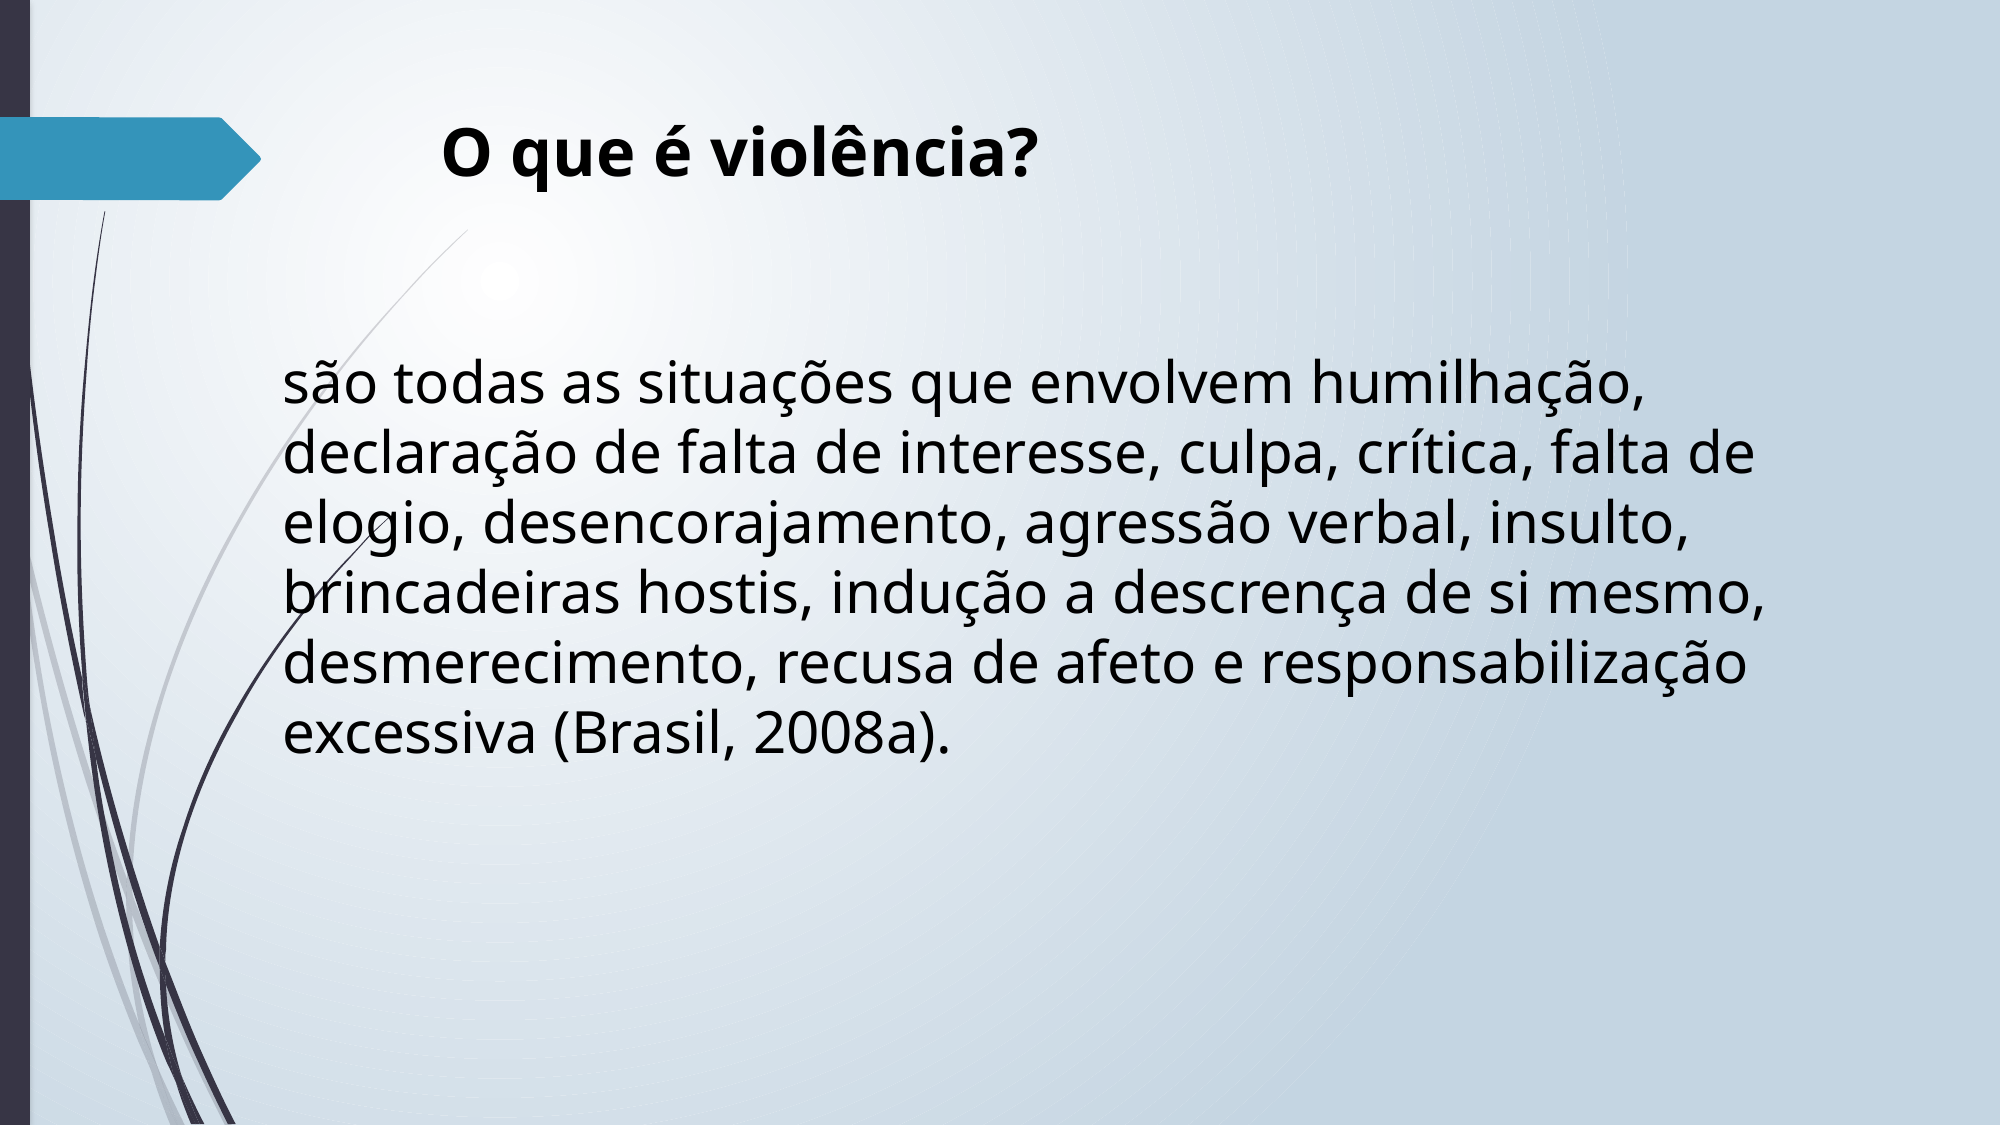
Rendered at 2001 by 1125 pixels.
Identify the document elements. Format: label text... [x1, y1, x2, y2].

list são todas as situações que envolvem humilhação, declaração de falta de interesse, culpa, crítica, falta de elogio, desencorajamento, agressão verbal, insulto, brincadeiras hostis, indução a descrença de si mesmo, desmerecimento, recusa de afeto e responsabilização excessiva (Brasil, 2008a). [267, 338, 1796, 1053]
title O que é violência? [425, 102, 1888, 313]
